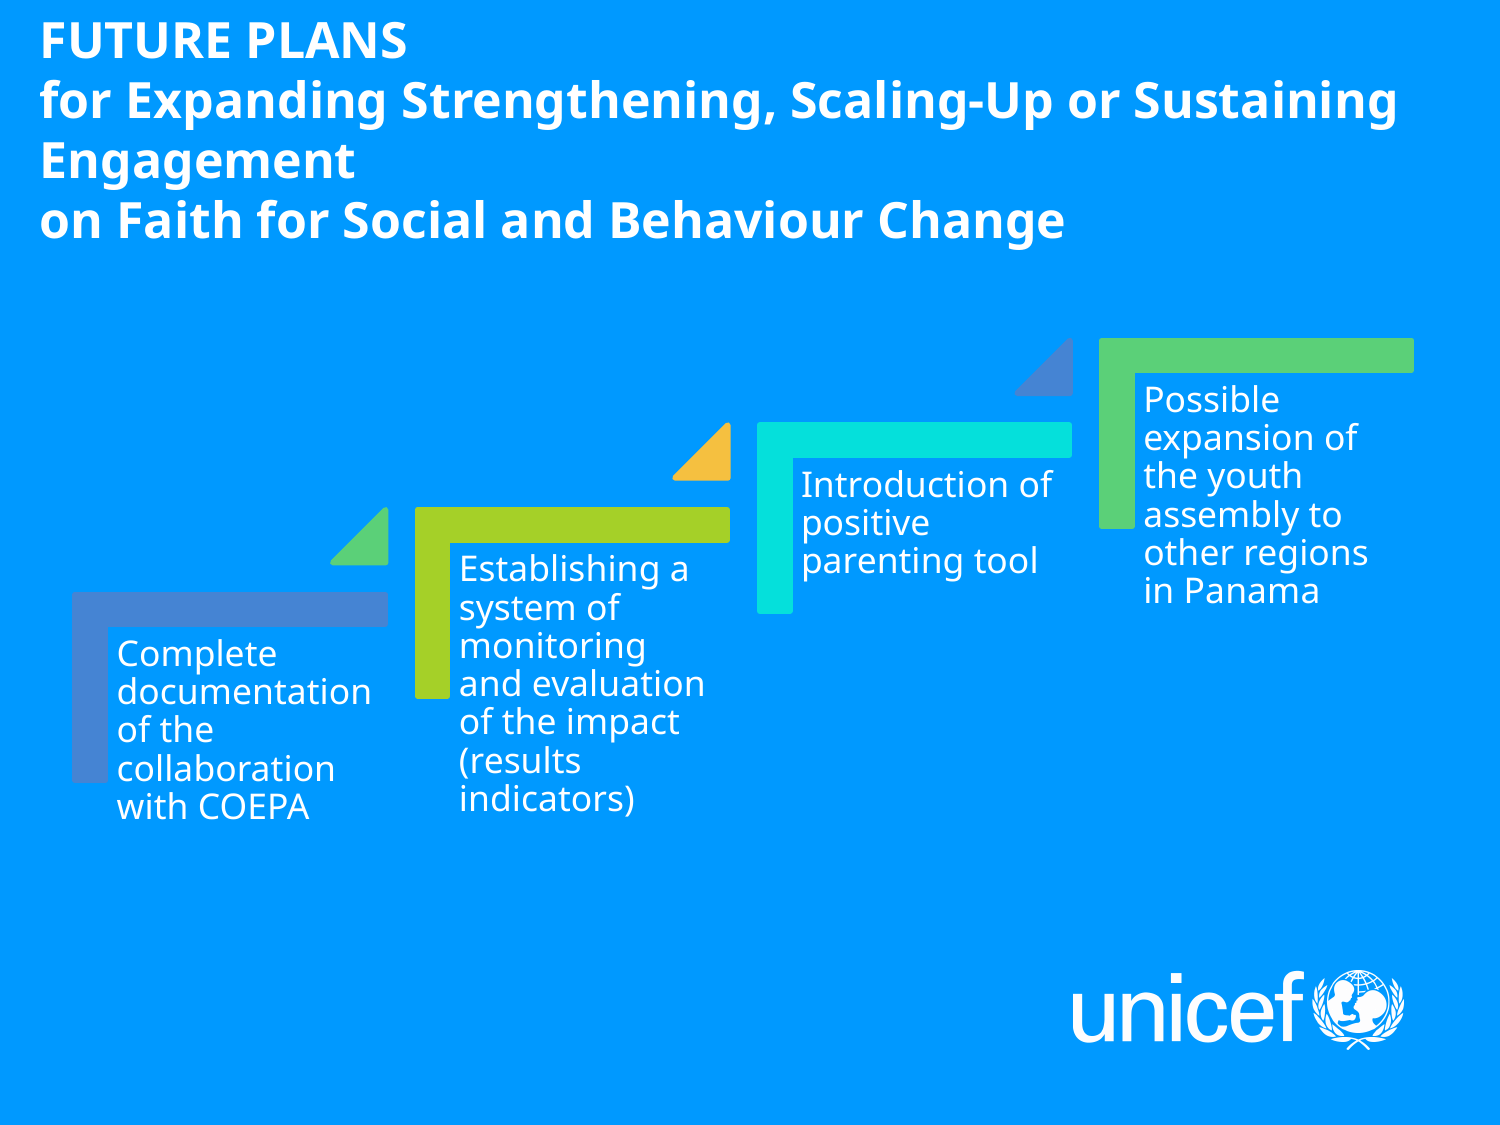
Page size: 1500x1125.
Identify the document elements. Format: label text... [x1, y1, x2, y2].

text_box FUTURE PLANS for Expanding Strengthening, Scaling-Up or Sustaining Engagement on Faith for Social and Behaviour Change [24, 1, 1475, 256]
picture [1073, 1013, 1404, 1050]
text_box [74, 197, 1413, 1013]
